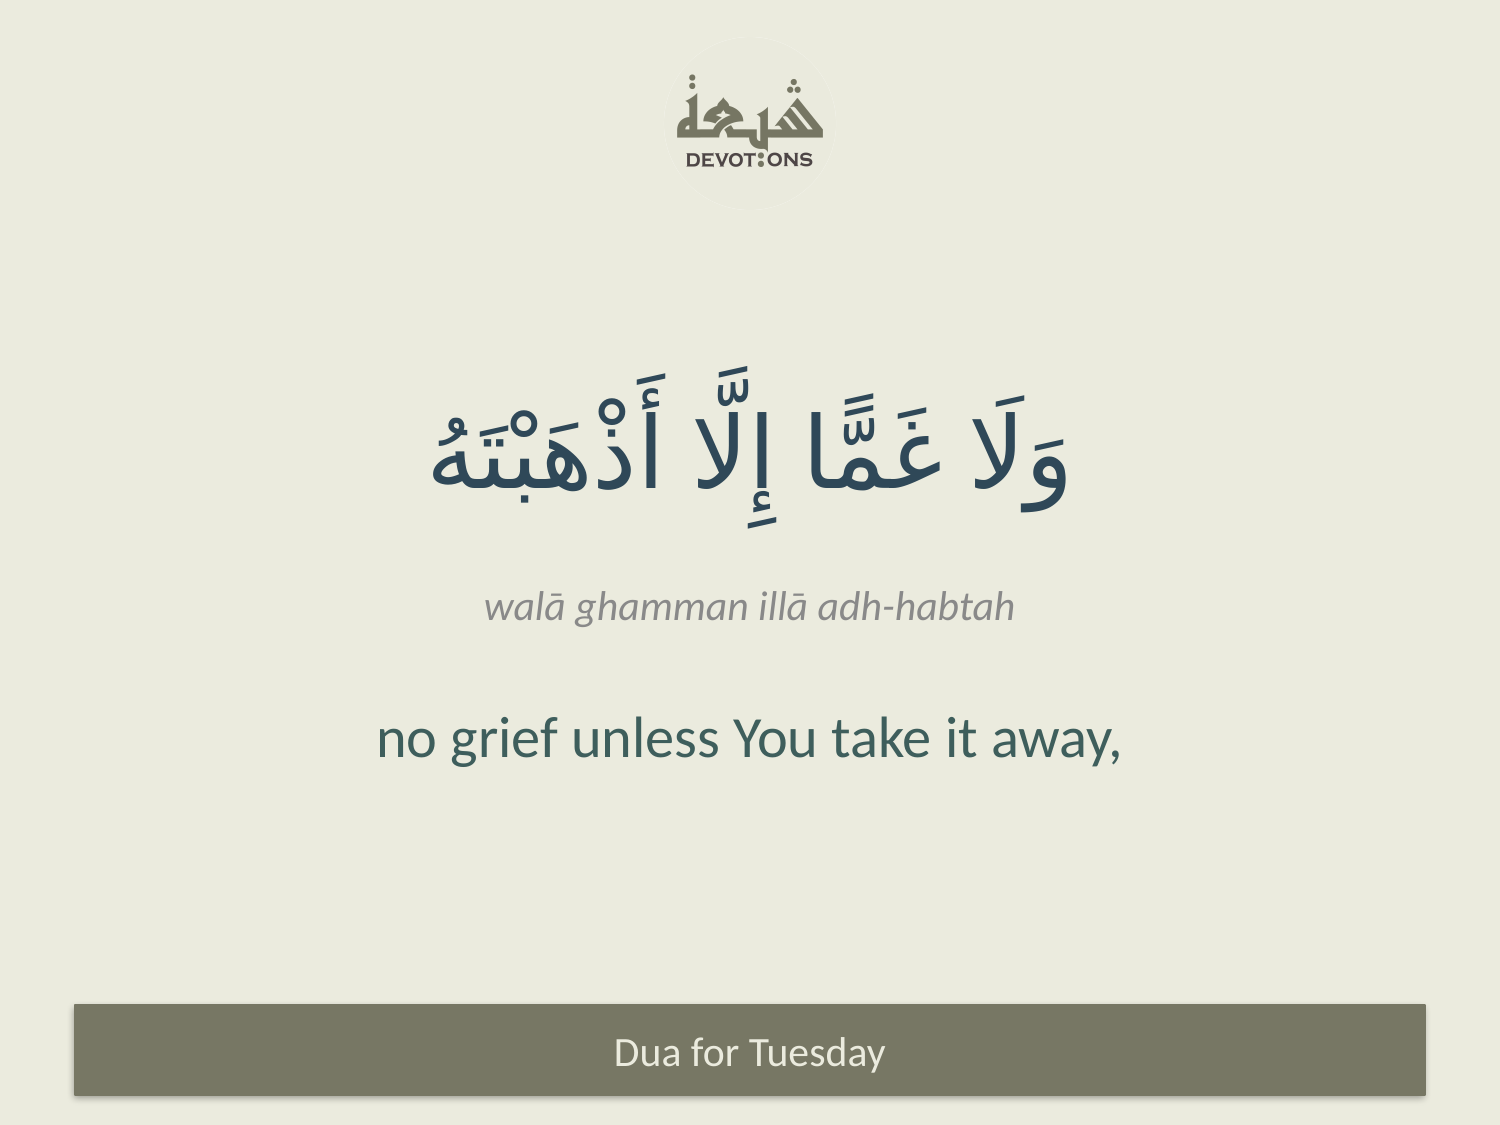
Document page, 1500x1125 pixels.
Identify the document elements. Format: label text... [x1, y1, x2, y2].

text_box وَلَا غَمًّا إِلَّا أَذْهَبْتَهُ walā ghamman illā adh-habtah no grief unless You take it away, [74, 381, 1425, 776]
picture [656, 29, 844, 218]
text_box [74, 1004, 1426, 1096]
text_box Dua for Tuesday [599, 1017, 901, 1083]
